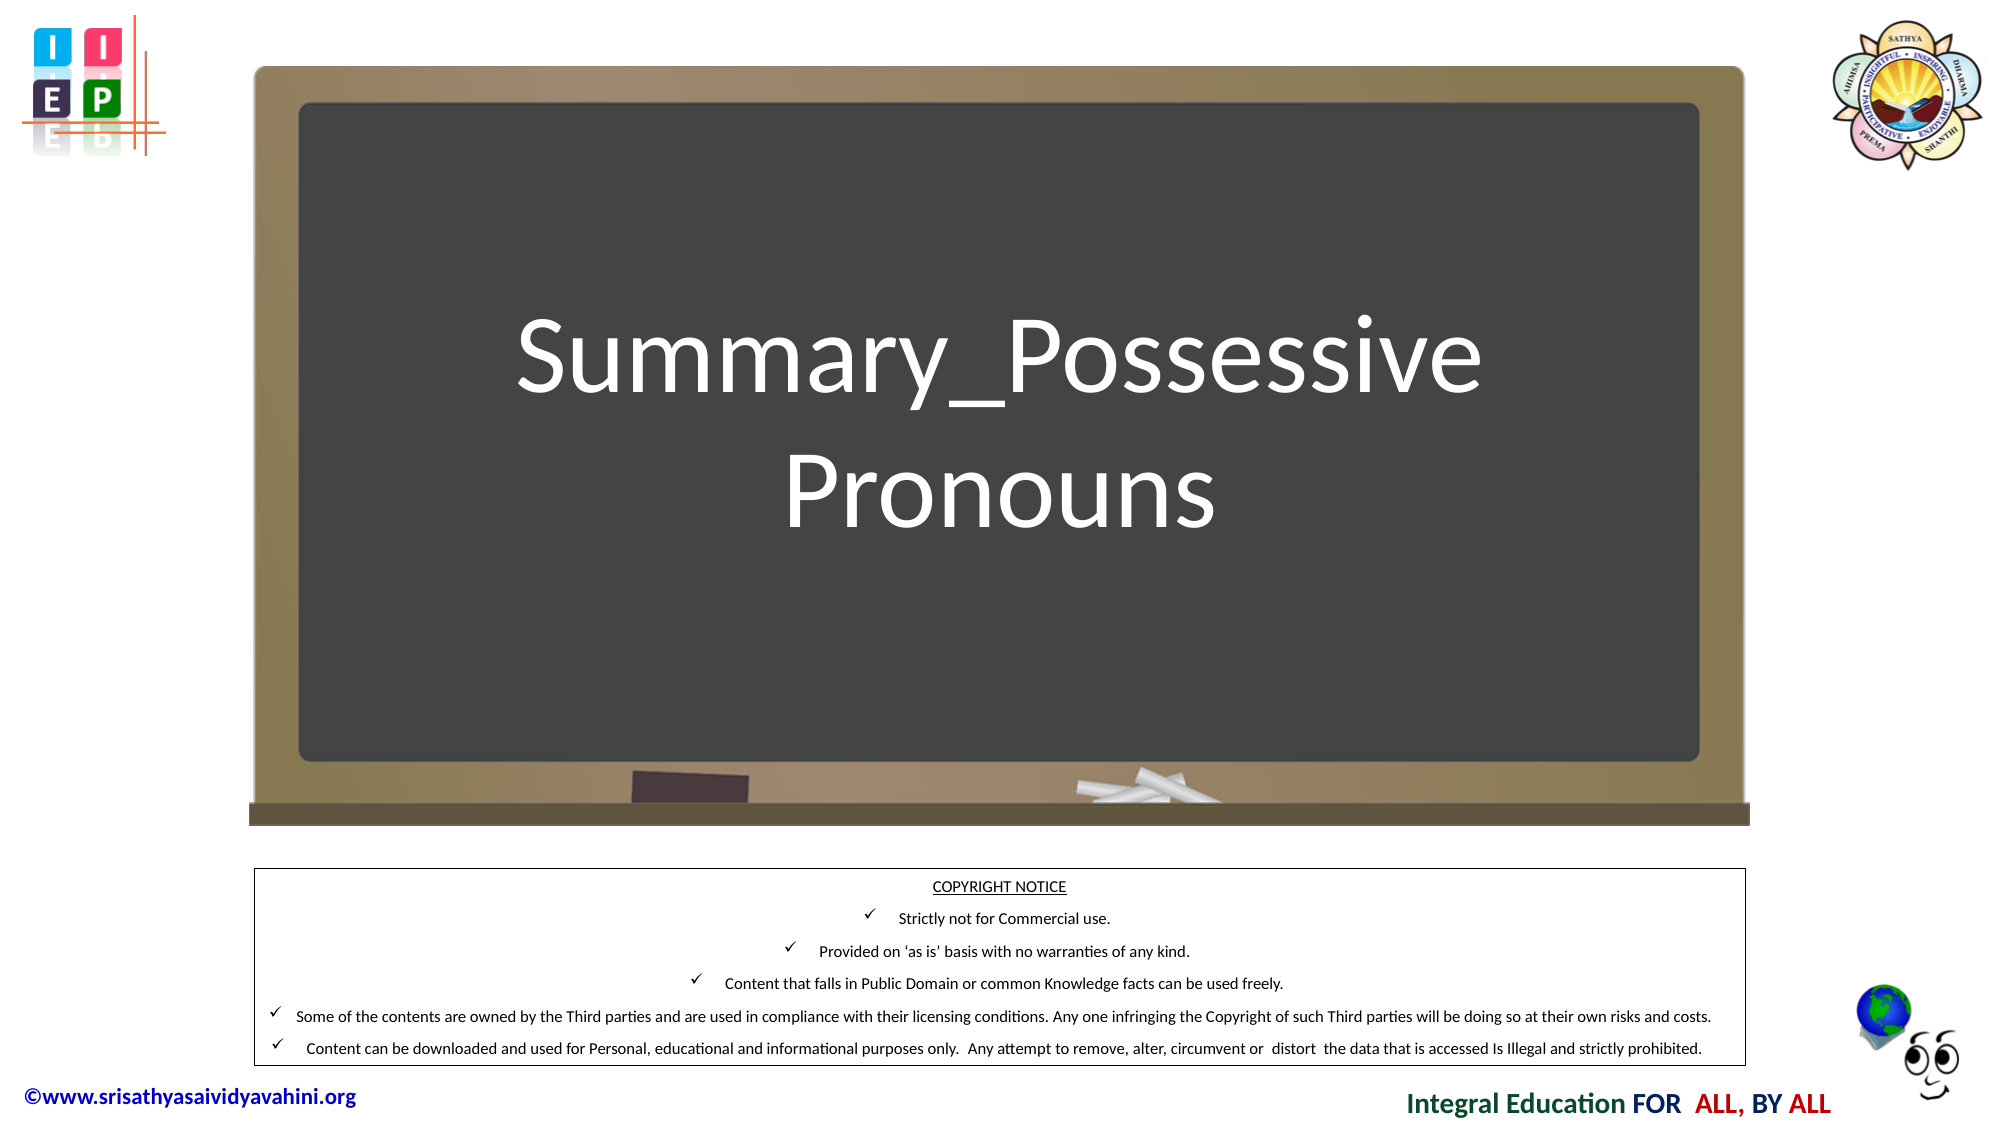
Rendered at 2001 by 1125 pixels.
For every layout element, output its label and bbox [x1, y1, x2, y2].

picture [1823, 960, 1974, 1111]
picture [19, 14, 168, 171]
picture [249, 66, 1751, 826]
picture [1827, 17, 1986, 171]
